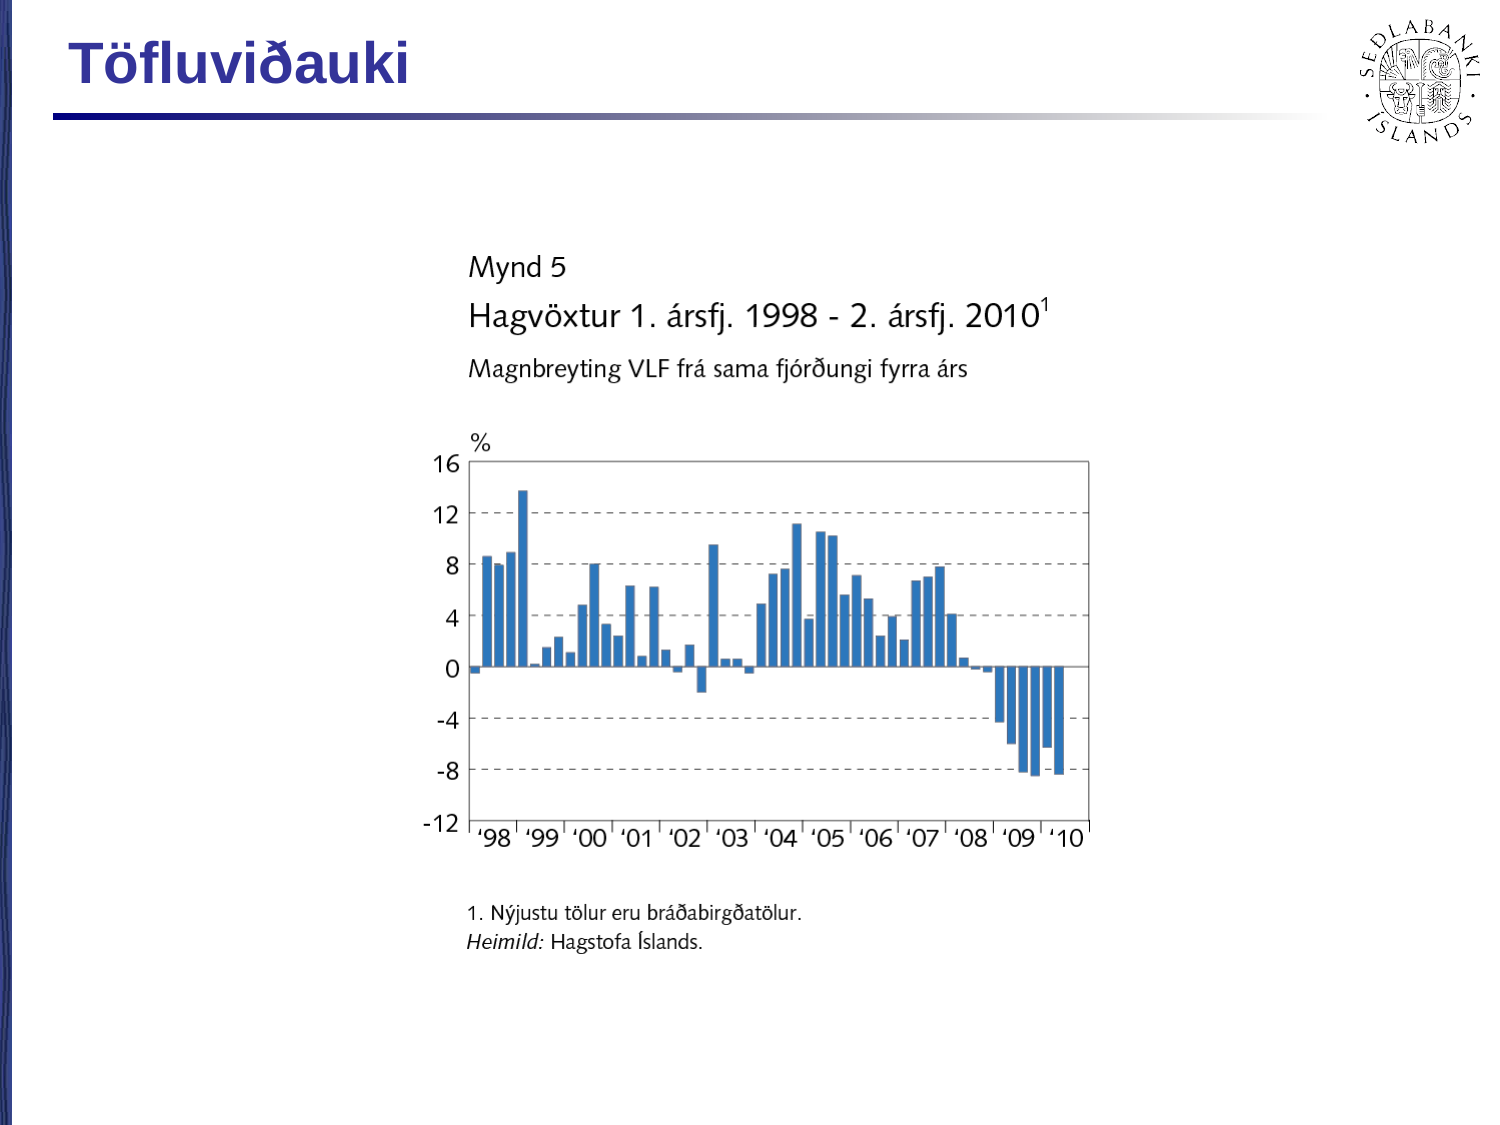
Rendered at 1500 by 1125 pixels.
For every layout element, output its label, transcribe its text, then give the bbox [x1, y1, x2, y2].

title Töfluviðauki [52, 10, 1330, 111]
picture [0, 0, 12, 1125]
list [422, 253, 1090, 954]
picture [1357, 18, 1482, 149]
